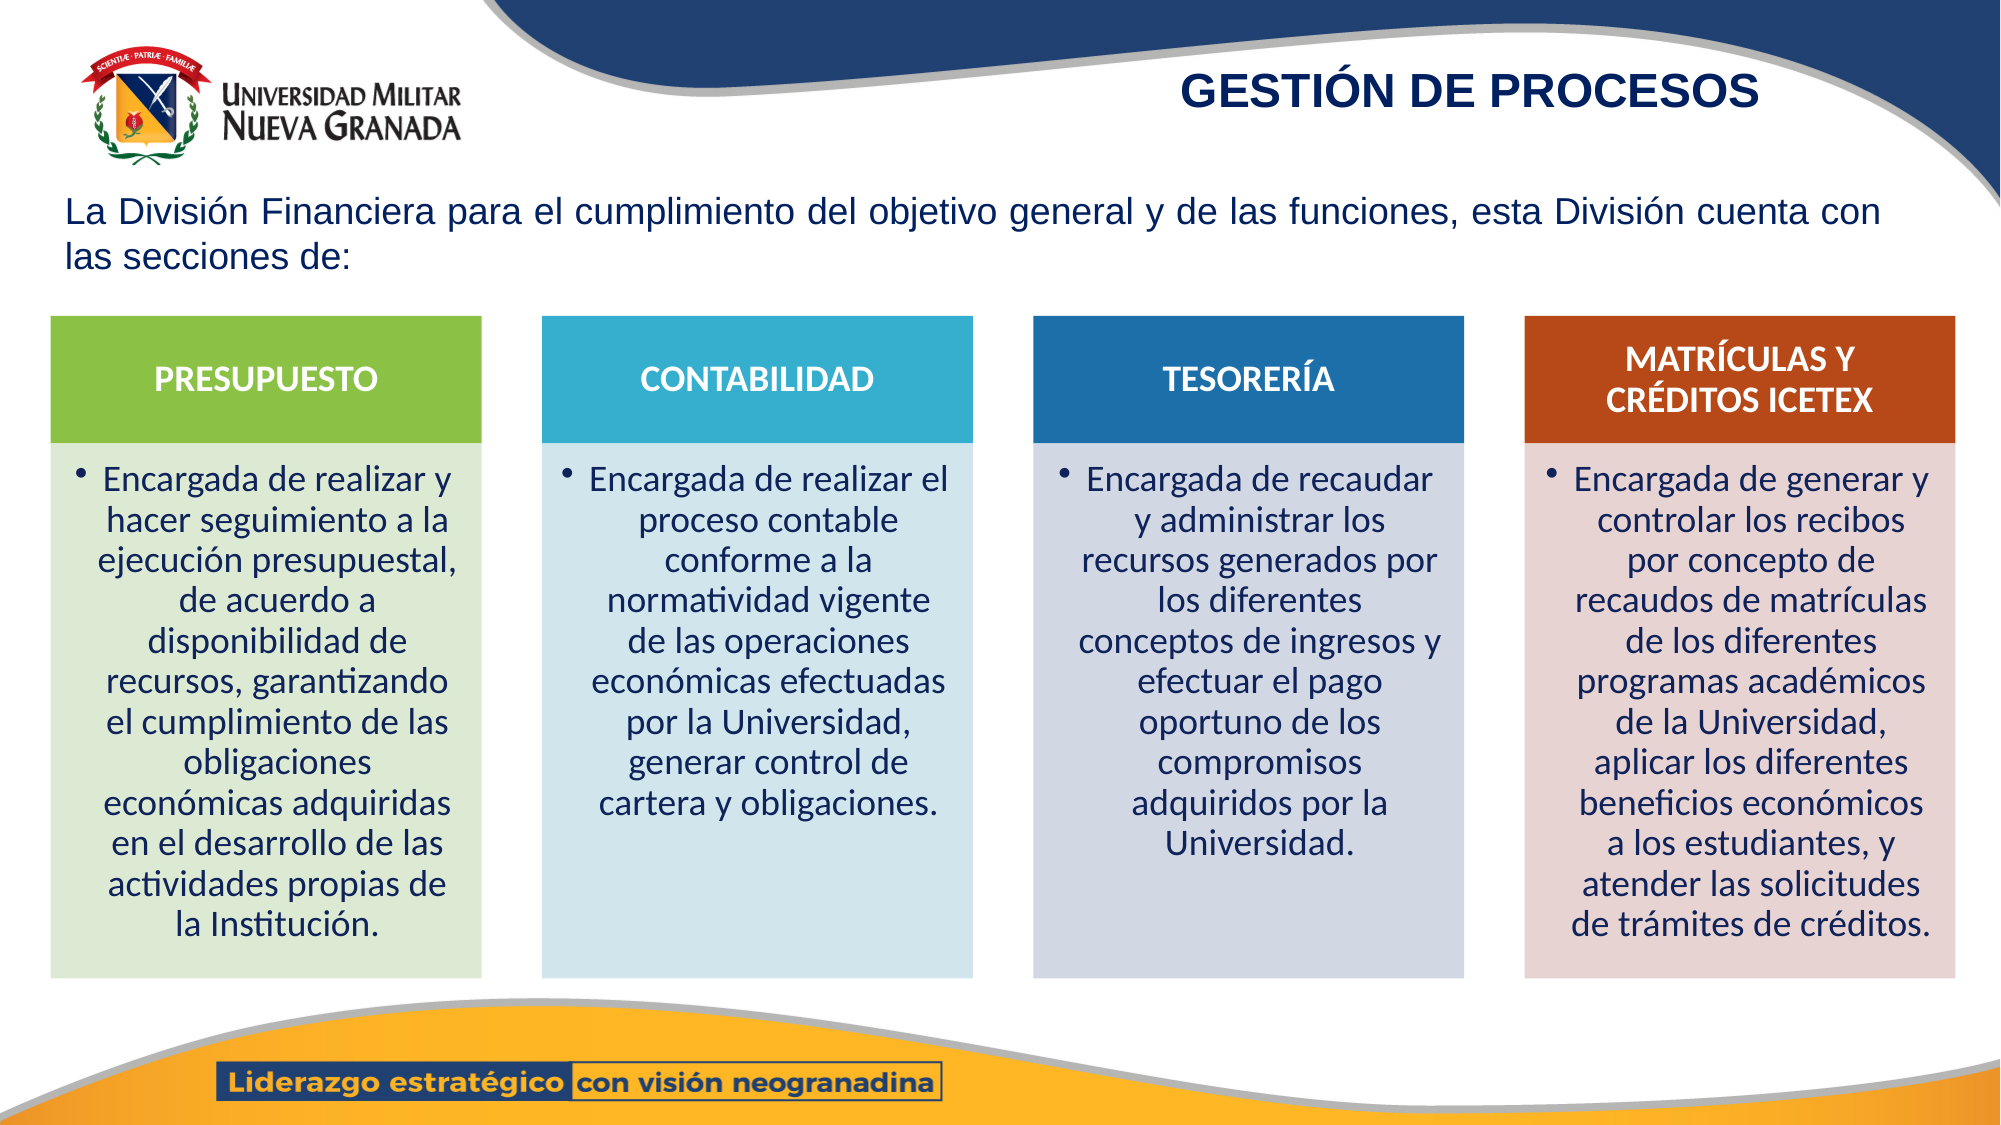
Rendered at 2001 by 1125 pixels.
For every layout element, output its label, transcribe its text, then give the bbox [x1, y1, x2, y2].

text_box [49, 310, 1957, 984]
text_box La División Financiera para el cumplimiento del objetivo general y de las funciones, esta División cuenta con las secciones de: [49, 179, 1896, 285]
picture [0, 0, 2001, 1125]
text_box GESTIÓN DE PROCESOS [1165, 52, 1777, 125]
